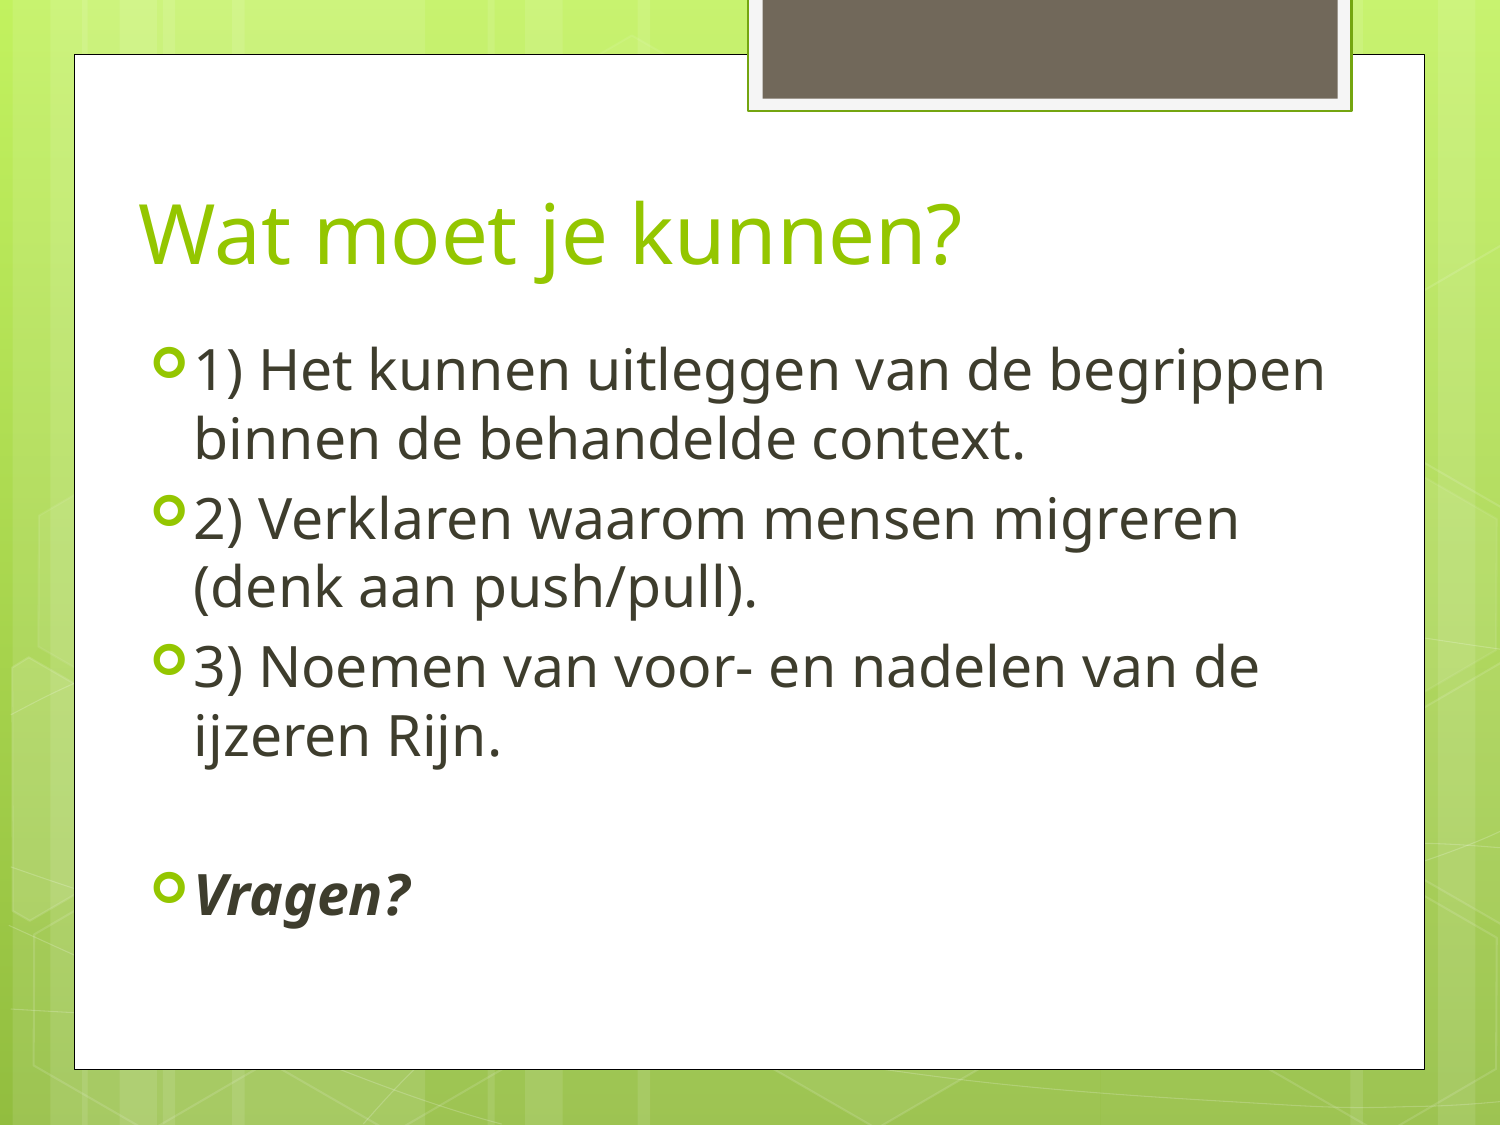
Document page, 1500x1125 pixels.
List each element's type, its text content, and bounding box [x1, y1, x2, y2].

list 1) Het kunnen uitleggen van de begrippen binnen de behandelde context. 2) Verklaren waarom mensen migreren (denk aan push/pull). 3) Noemen van voor- en nadelen van de ijzeren Rijn. Vragen? [123, 326, 1353, 1000]
title Wat moet je kunnen? [123, 101, 1277, 290]
